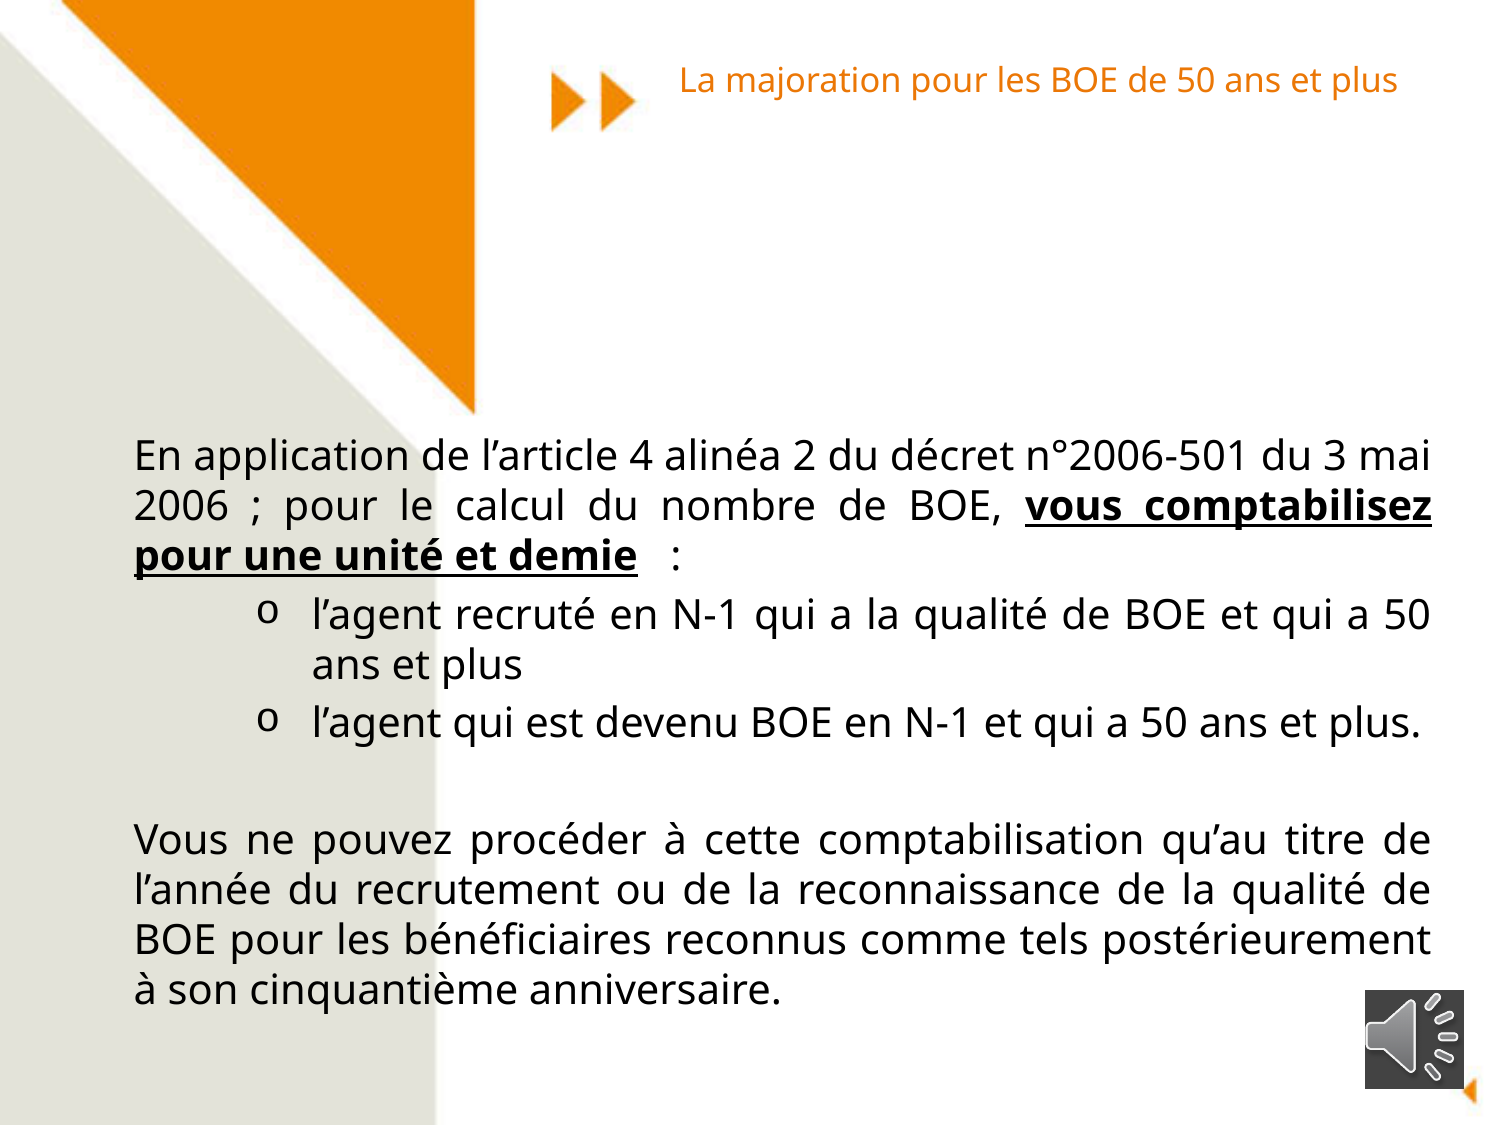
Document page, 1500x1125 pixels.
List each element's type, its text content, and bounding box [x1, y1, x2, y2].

slide_number 4 [1097, 1051, 1448, 1110]
picture [0, 0, 1500, 1125]
list En application de l’article 4 alinéa 2 du décret n°2006-501 du 3 mai 2006 ; pour le calcul du nombre de BOE, vous comptabilisez pour une unité et demie : l’agent recruté en N-1 qui a la qualité de BOE et qui a 50 ans et plus l’agent qui est devenu BOE en N-1 et qui a 50 ans et plus. Vous ne pouvez procéder à cette comptabilisation qu’au titre de l’année du recrutement ou de la reconnaissance de la qualité de BOE pour les bénéficiaires reconnus comme tels postérieurement à son cinquantième anniversaire. [118, 421, 1448, 1051]
title La majoration pour les BOE de 50 ans et plus [664, 51, 1422, 134]
